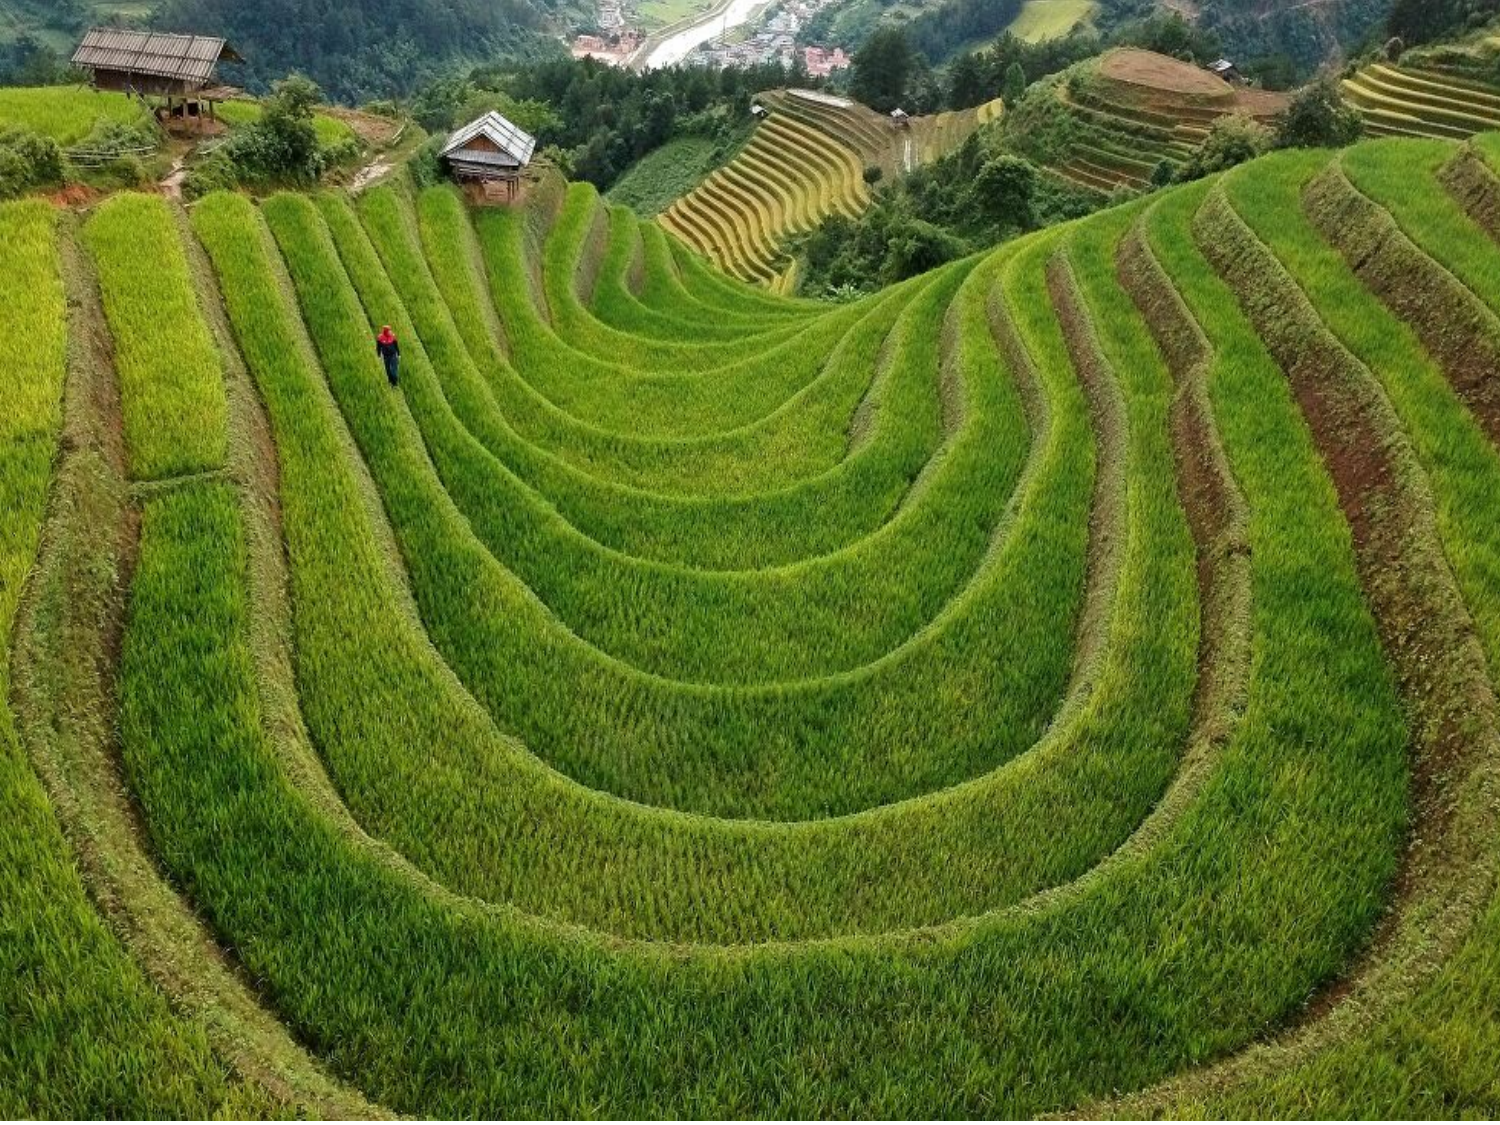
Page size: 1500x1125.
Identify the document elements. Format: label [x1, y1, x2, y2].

list [0, 0, 1500, 1122]
